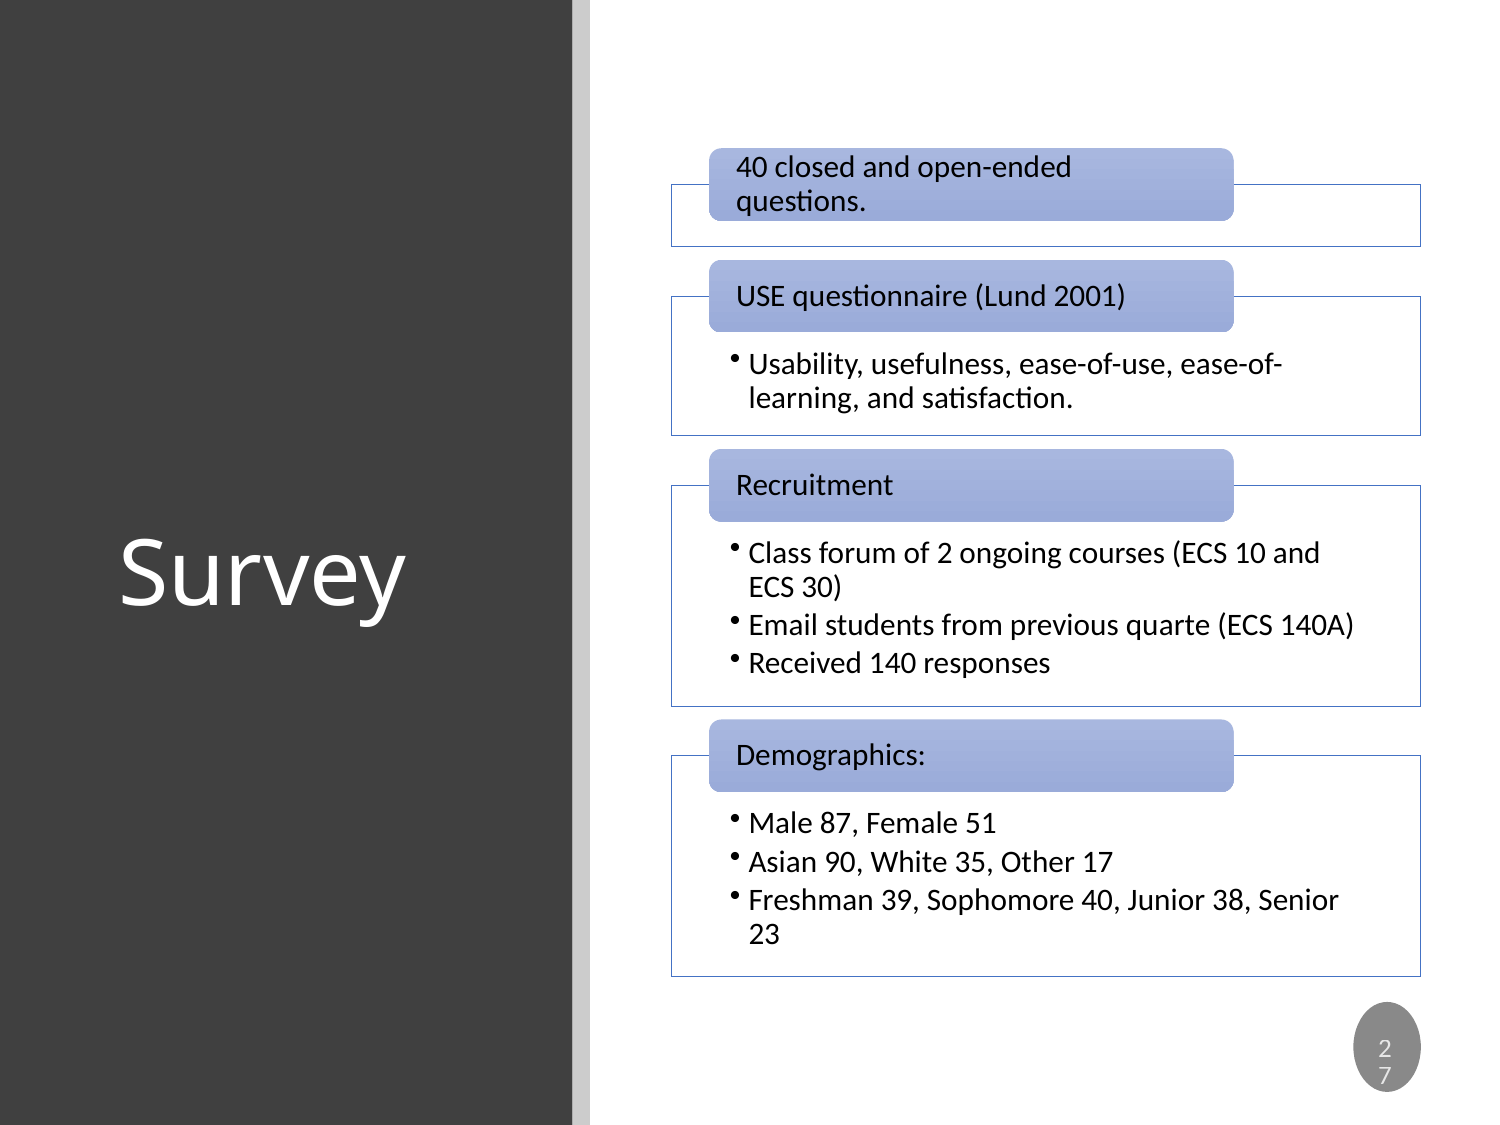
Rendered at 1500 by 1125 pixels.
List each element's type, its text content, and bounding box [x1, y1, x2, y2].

text_box [572, 0, 591, 1125]
title Survey [103, 133, 514, 1020]
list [671, 105, 1421, 1020]
text_box [0, 0, 572, 1125]
slide_number 8 [1353, 1020, 1421, 1092]
